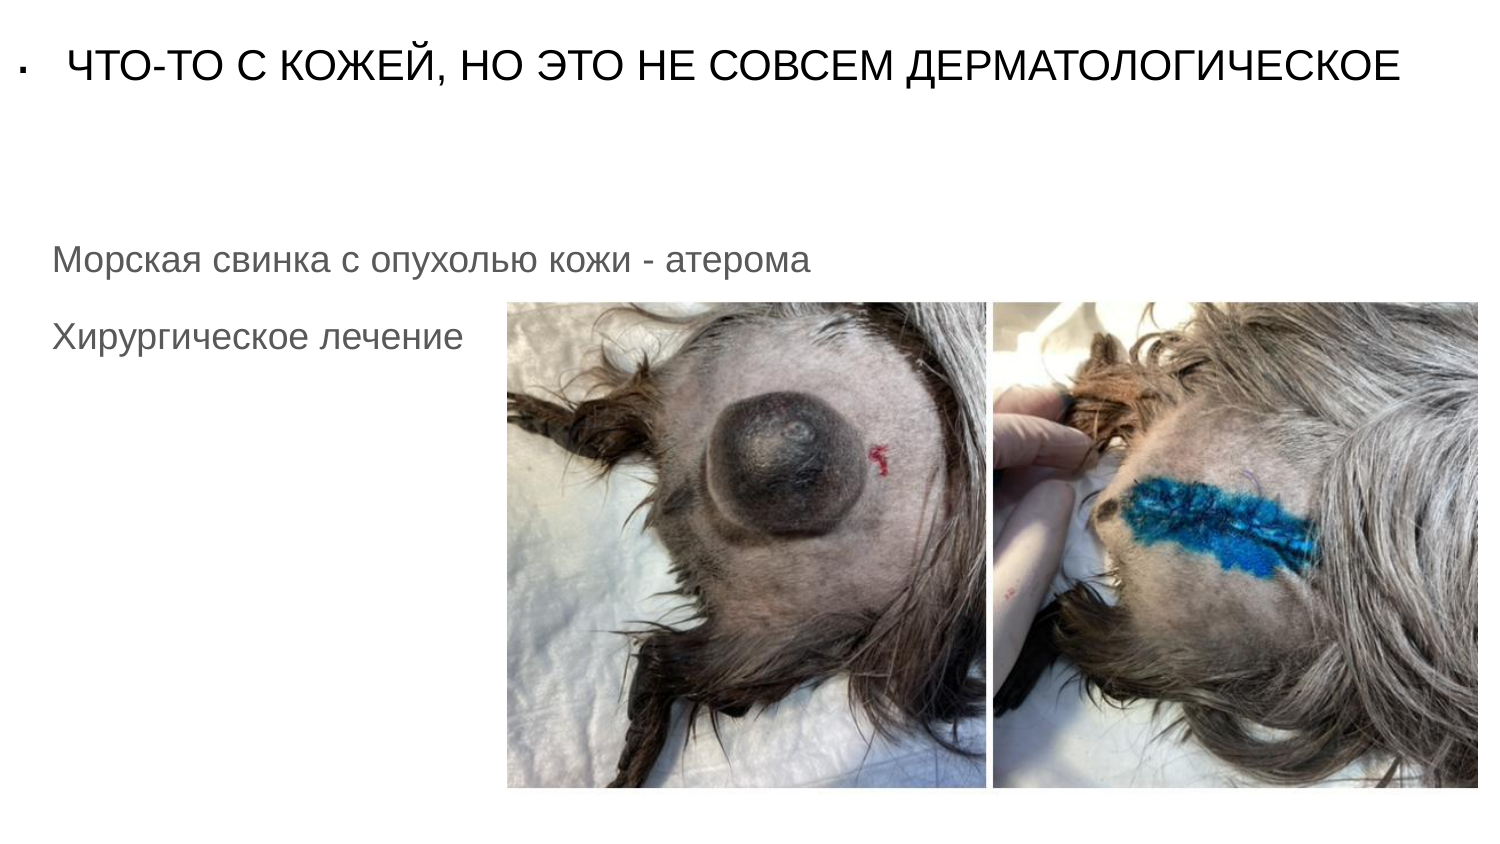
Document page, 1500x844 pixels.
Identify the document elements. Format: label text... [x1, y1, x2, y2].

list Морская свинка с опухолью кожи - атерома Хирургическое лечение [36, 213, 1435, 774]
title ЧТО-ТО С КОЖЕЙ, НО ЭТО НЕ СОВСЕМ ДЕРМАТОЛОГИЧЕСКОЕ [51, 21, 1449, 116]
text_box . [0, 0, 493, 100]
picture [507, 300, 1478, 795]
